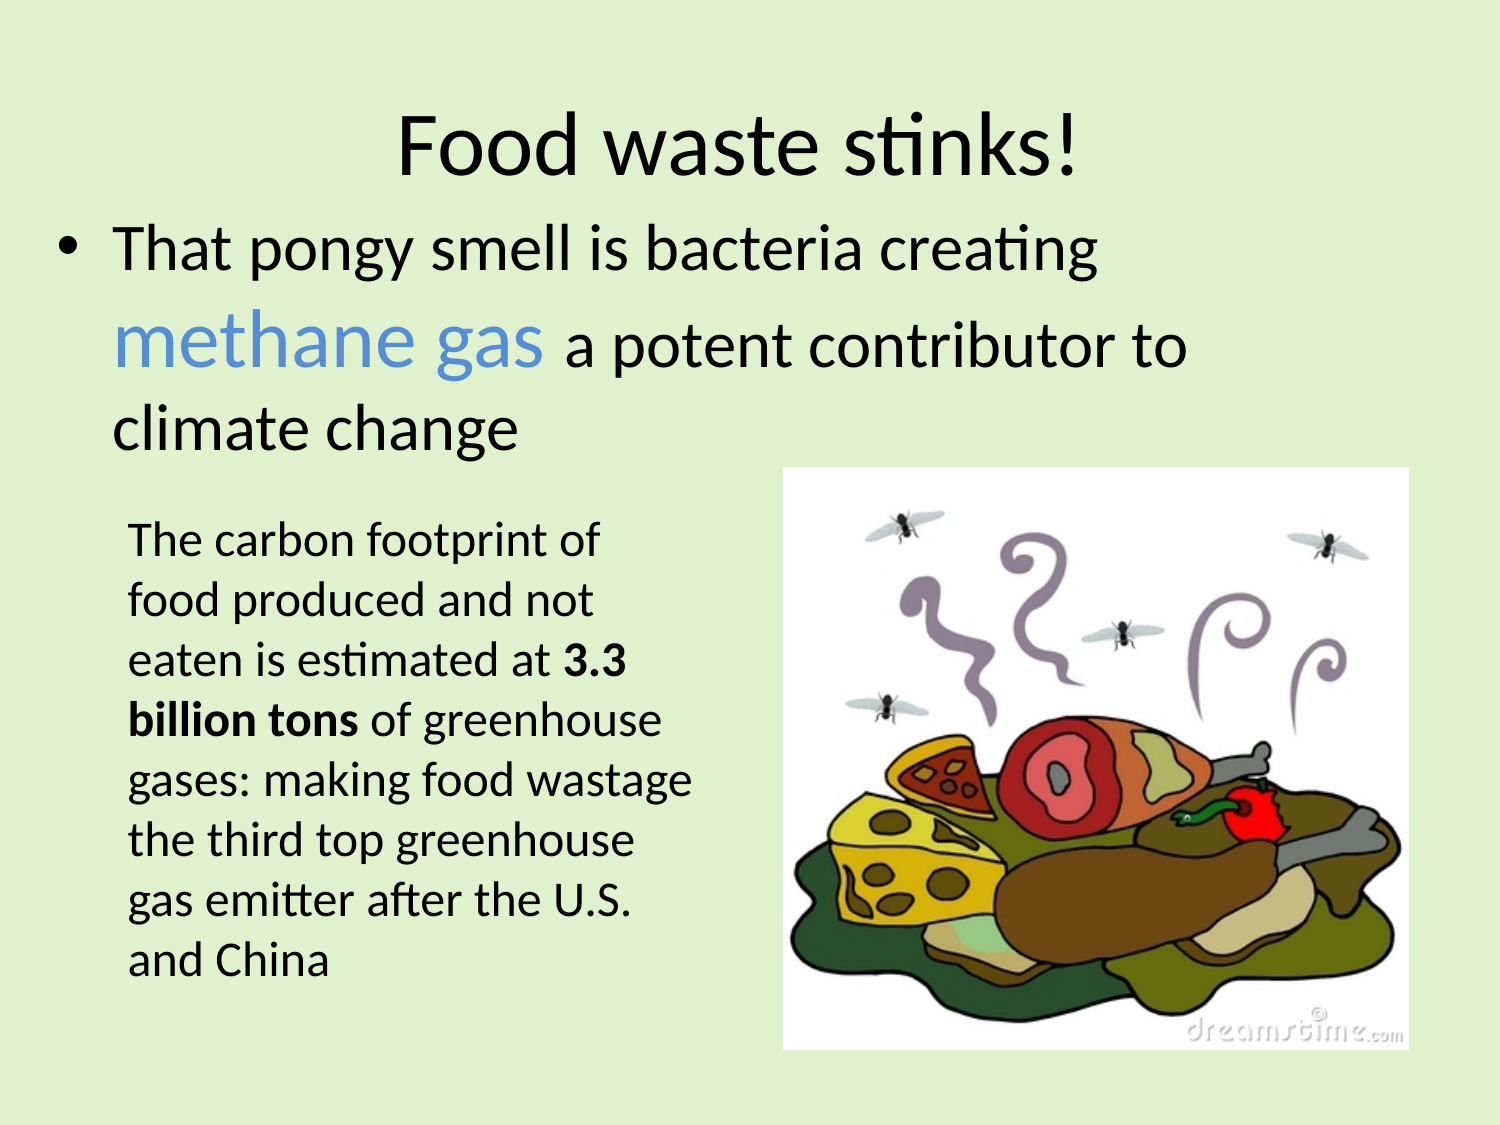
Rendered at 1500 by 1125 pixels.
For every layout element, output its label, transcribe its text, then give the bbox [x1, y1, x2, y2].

picture [782, 467, 1409, 1050]
title Food waste stinks! [75, 45, 1425, 233]
text_box The carbon footprint of food produced and not eaten is estimated at 3.3 billion tons of greenhouse gases: making food wastage the third top greenhouse gas emitter after the U.S. and China [113, 498, 717, 994]
list That pongy smell is bacteria creating methane gas a potent contributor to climate change [41, 196, 1392, 939]
